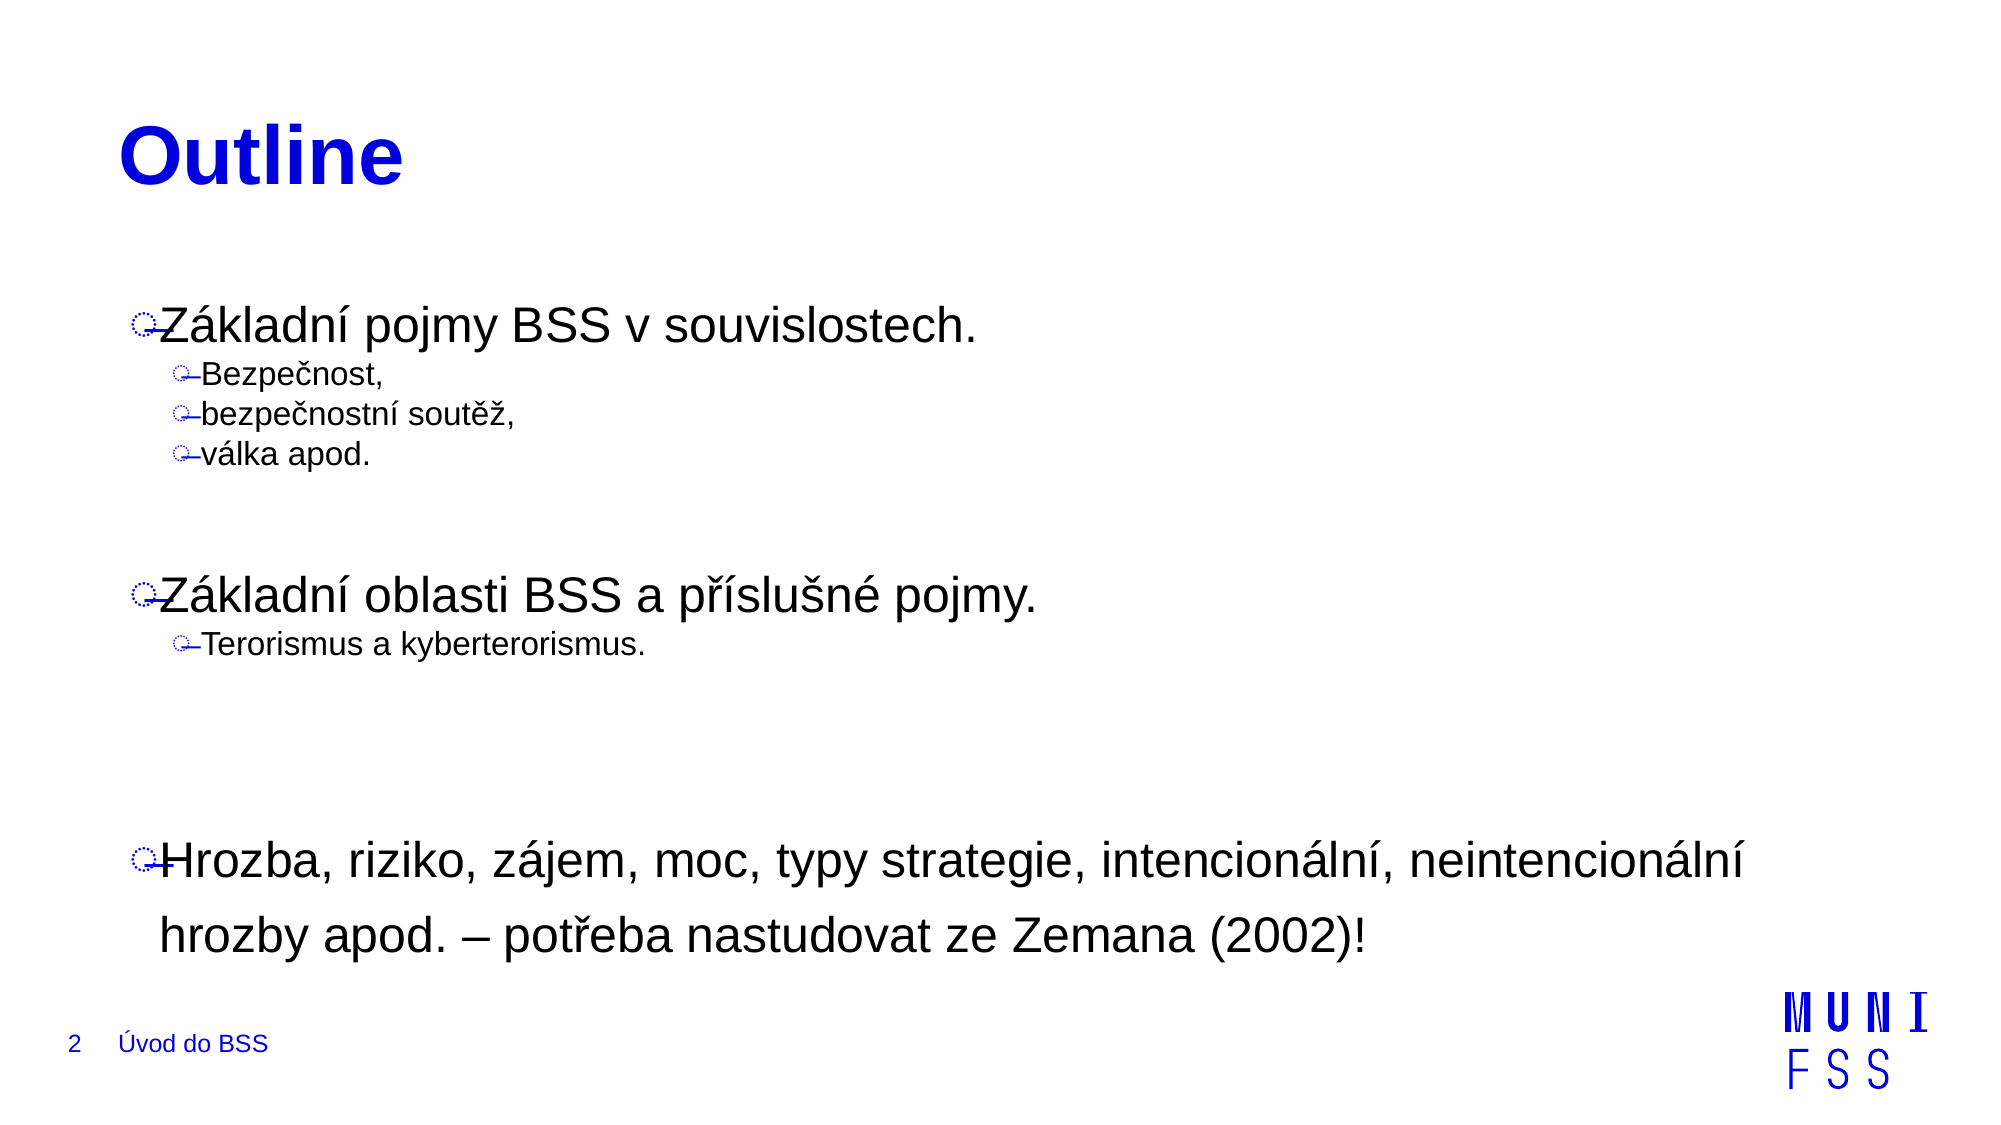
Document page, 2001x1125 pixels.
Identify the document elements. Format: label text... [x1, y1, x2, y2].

list Základní pojmy BSS v souvislostech. Bezpečnost, bezpečnostní soutěž, válka apod. Základní oblasti BSS a příslušné pojmy. Terorismus a kyberterorismus. Hrozba, riziko, zájem, moc, typy strategie, intencionální, neintencionální hrozby apod. – potřeba nastudovat ze Zemana (2002)! [118, 277, 1883, 957]
slide_number 2 [67, 1021, 110, 1063]
title Outline [118, 118, 1883, 193]
footer Úvod do BSS [118, 1021, 1418, 1063]
